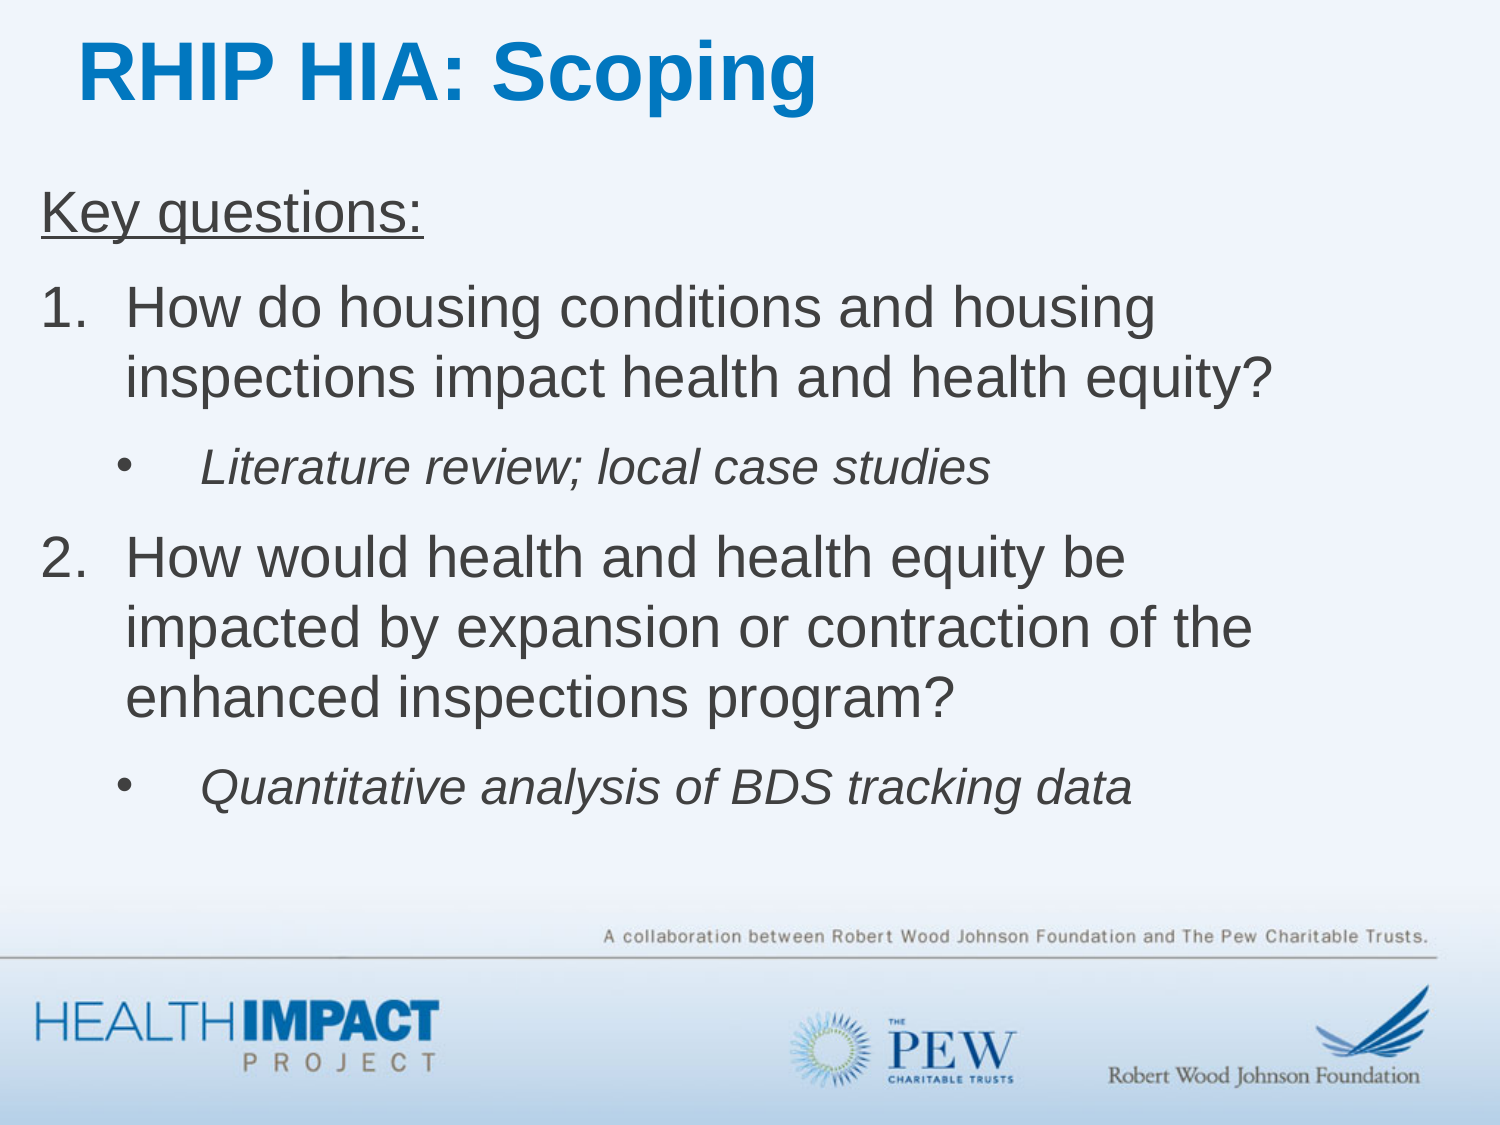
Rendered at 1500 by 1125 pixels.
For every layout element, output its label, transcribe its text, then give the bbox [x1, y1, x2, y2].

picture [0, 0, 1500, 1125]
text_box RHIP HIA: Scoping [62, 17, 1442, 117]
text_box Key questions: How do housing conditions and housing inspections impact health and health equity? Literature review; local case studies How would health and health equity be impacted by expansion or contraction of the enhanced inspections program? Quantitative analysis of BDS tracking data [26, 167, 1375, 822]
